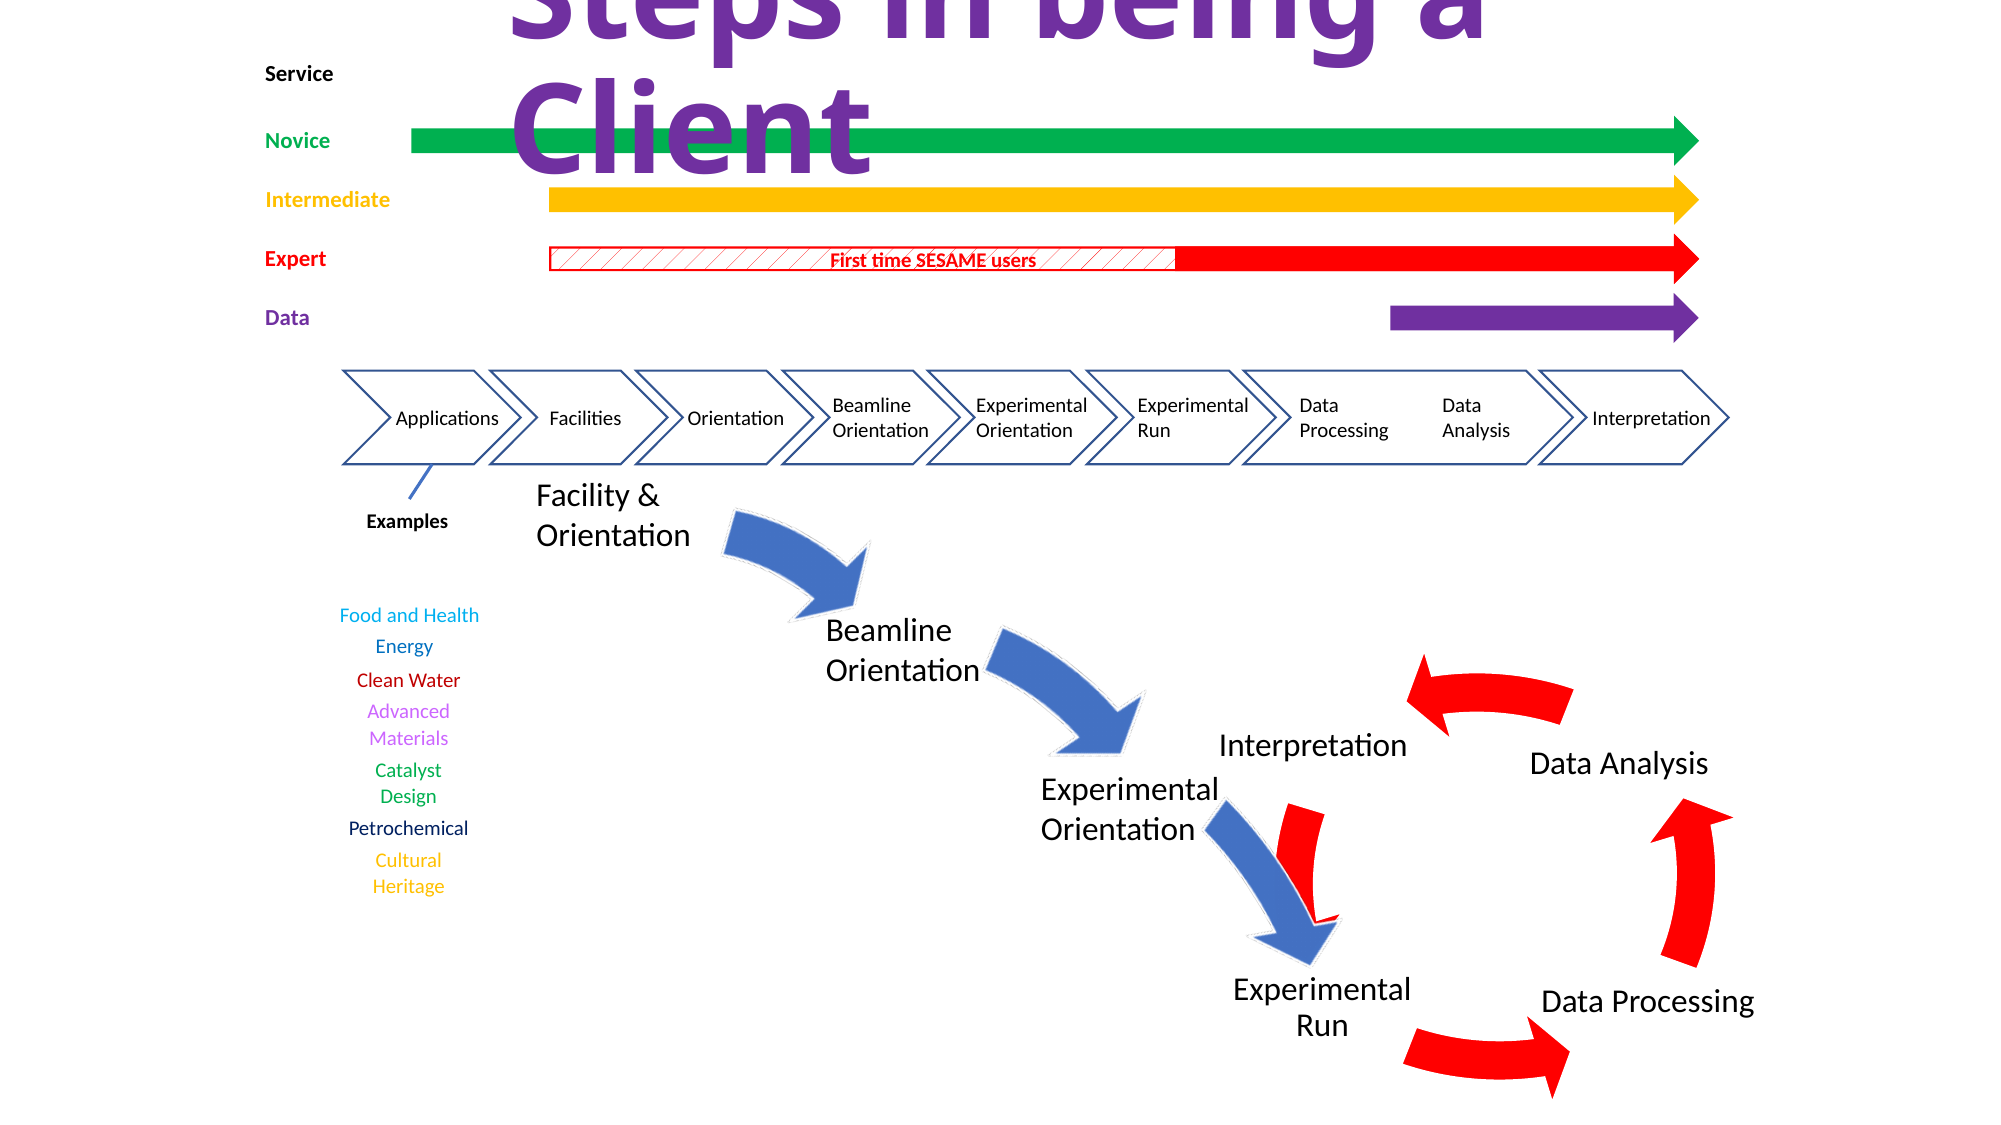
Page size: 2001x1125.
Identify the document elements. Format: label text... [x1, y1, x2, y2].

text_box Service [250, 51, 349, 94]
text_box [1121, 523, 1869, 1125]
text_box [341, 369, 501, 410]
text_box Clean Water [325, 657, 493, 699]
text_box Data Analysis [1427, 383, 1526, 449]
text_box [925, 429, 1087, 465]
text_box First time SESAME users [815, 239, 1052, 279]
text_box Interpretation [1577, 396, 1727, 437]
text_box Energy [305, 623, 504, 666]
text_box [521, 465, 1313, 979]
title Steps in being a Client [492, 2, 1640, 129]
text_box Novice [250, 117, 346, 160]
text_box Applications [381, 396, 515, 437]
text_box [1084, 427, 1246, 465]
text_box [549, 246, 815, 272]
text_box Orientation [672, 396, 800, 437]
text_box [1390, 292, 1699, 344]
text_box Beamline Orientation [817, 383, 945, 449]
text_box Expert [250, 236, 342, 279]
text_box Advanced Materials [333, 699, 485, 757]
text_box [925, 369, 1084, 406]
text_box [945, 401, 961, 434]
text_box Food and Health [304, 592, 516, 634]
text_box Examples [351, 498, 467, 541]
text_box [780, 369, 927, 407]
text_box Facilities [534, 396, 637, 437]
text_box [1264, 404, 1278, 431]
text_box [1537, 369, 1709, 410]
text_box [1052, 246, 1175, 272]
text_box Experimental Orientation [961, 383, 1106, 449]
text_box [1084, 369, 1243, 408]
text_box [780, 428, 930, 465]
text_box Experimental Run [1122, 383, 1264, 449]
text_box [549, 174, 1700, 225]
text_box [1175, 233, 1700, 285]
text_box Cultural Heritage [343, 848, 474, 906]
text_box [1537, 425, 1711, 466]
text_box Catalyst Design [347, 747, 470, 805]
text_box [633, 426, 796, 465]
text_box [800, 402, 815, 433]
text_box Petrochemical [314, 805, 503, 848]
text_box [515, 410, 523, 425]
text_box Data [250, 295, 325, 338]
text_box Intermediate [250, 177, 406, 220]
text_box [341, 425, 503, 466]
text_box [1241, 369, 1575, 466]
text_box [1106, 405, 1119, 430]
text_box [411, 115, 1700, 166]
text_box Data Processing [1284, 383, 1404, 449]
text_box [487, 369, 669, 466]
text_box [633, 369, 794, 409]
